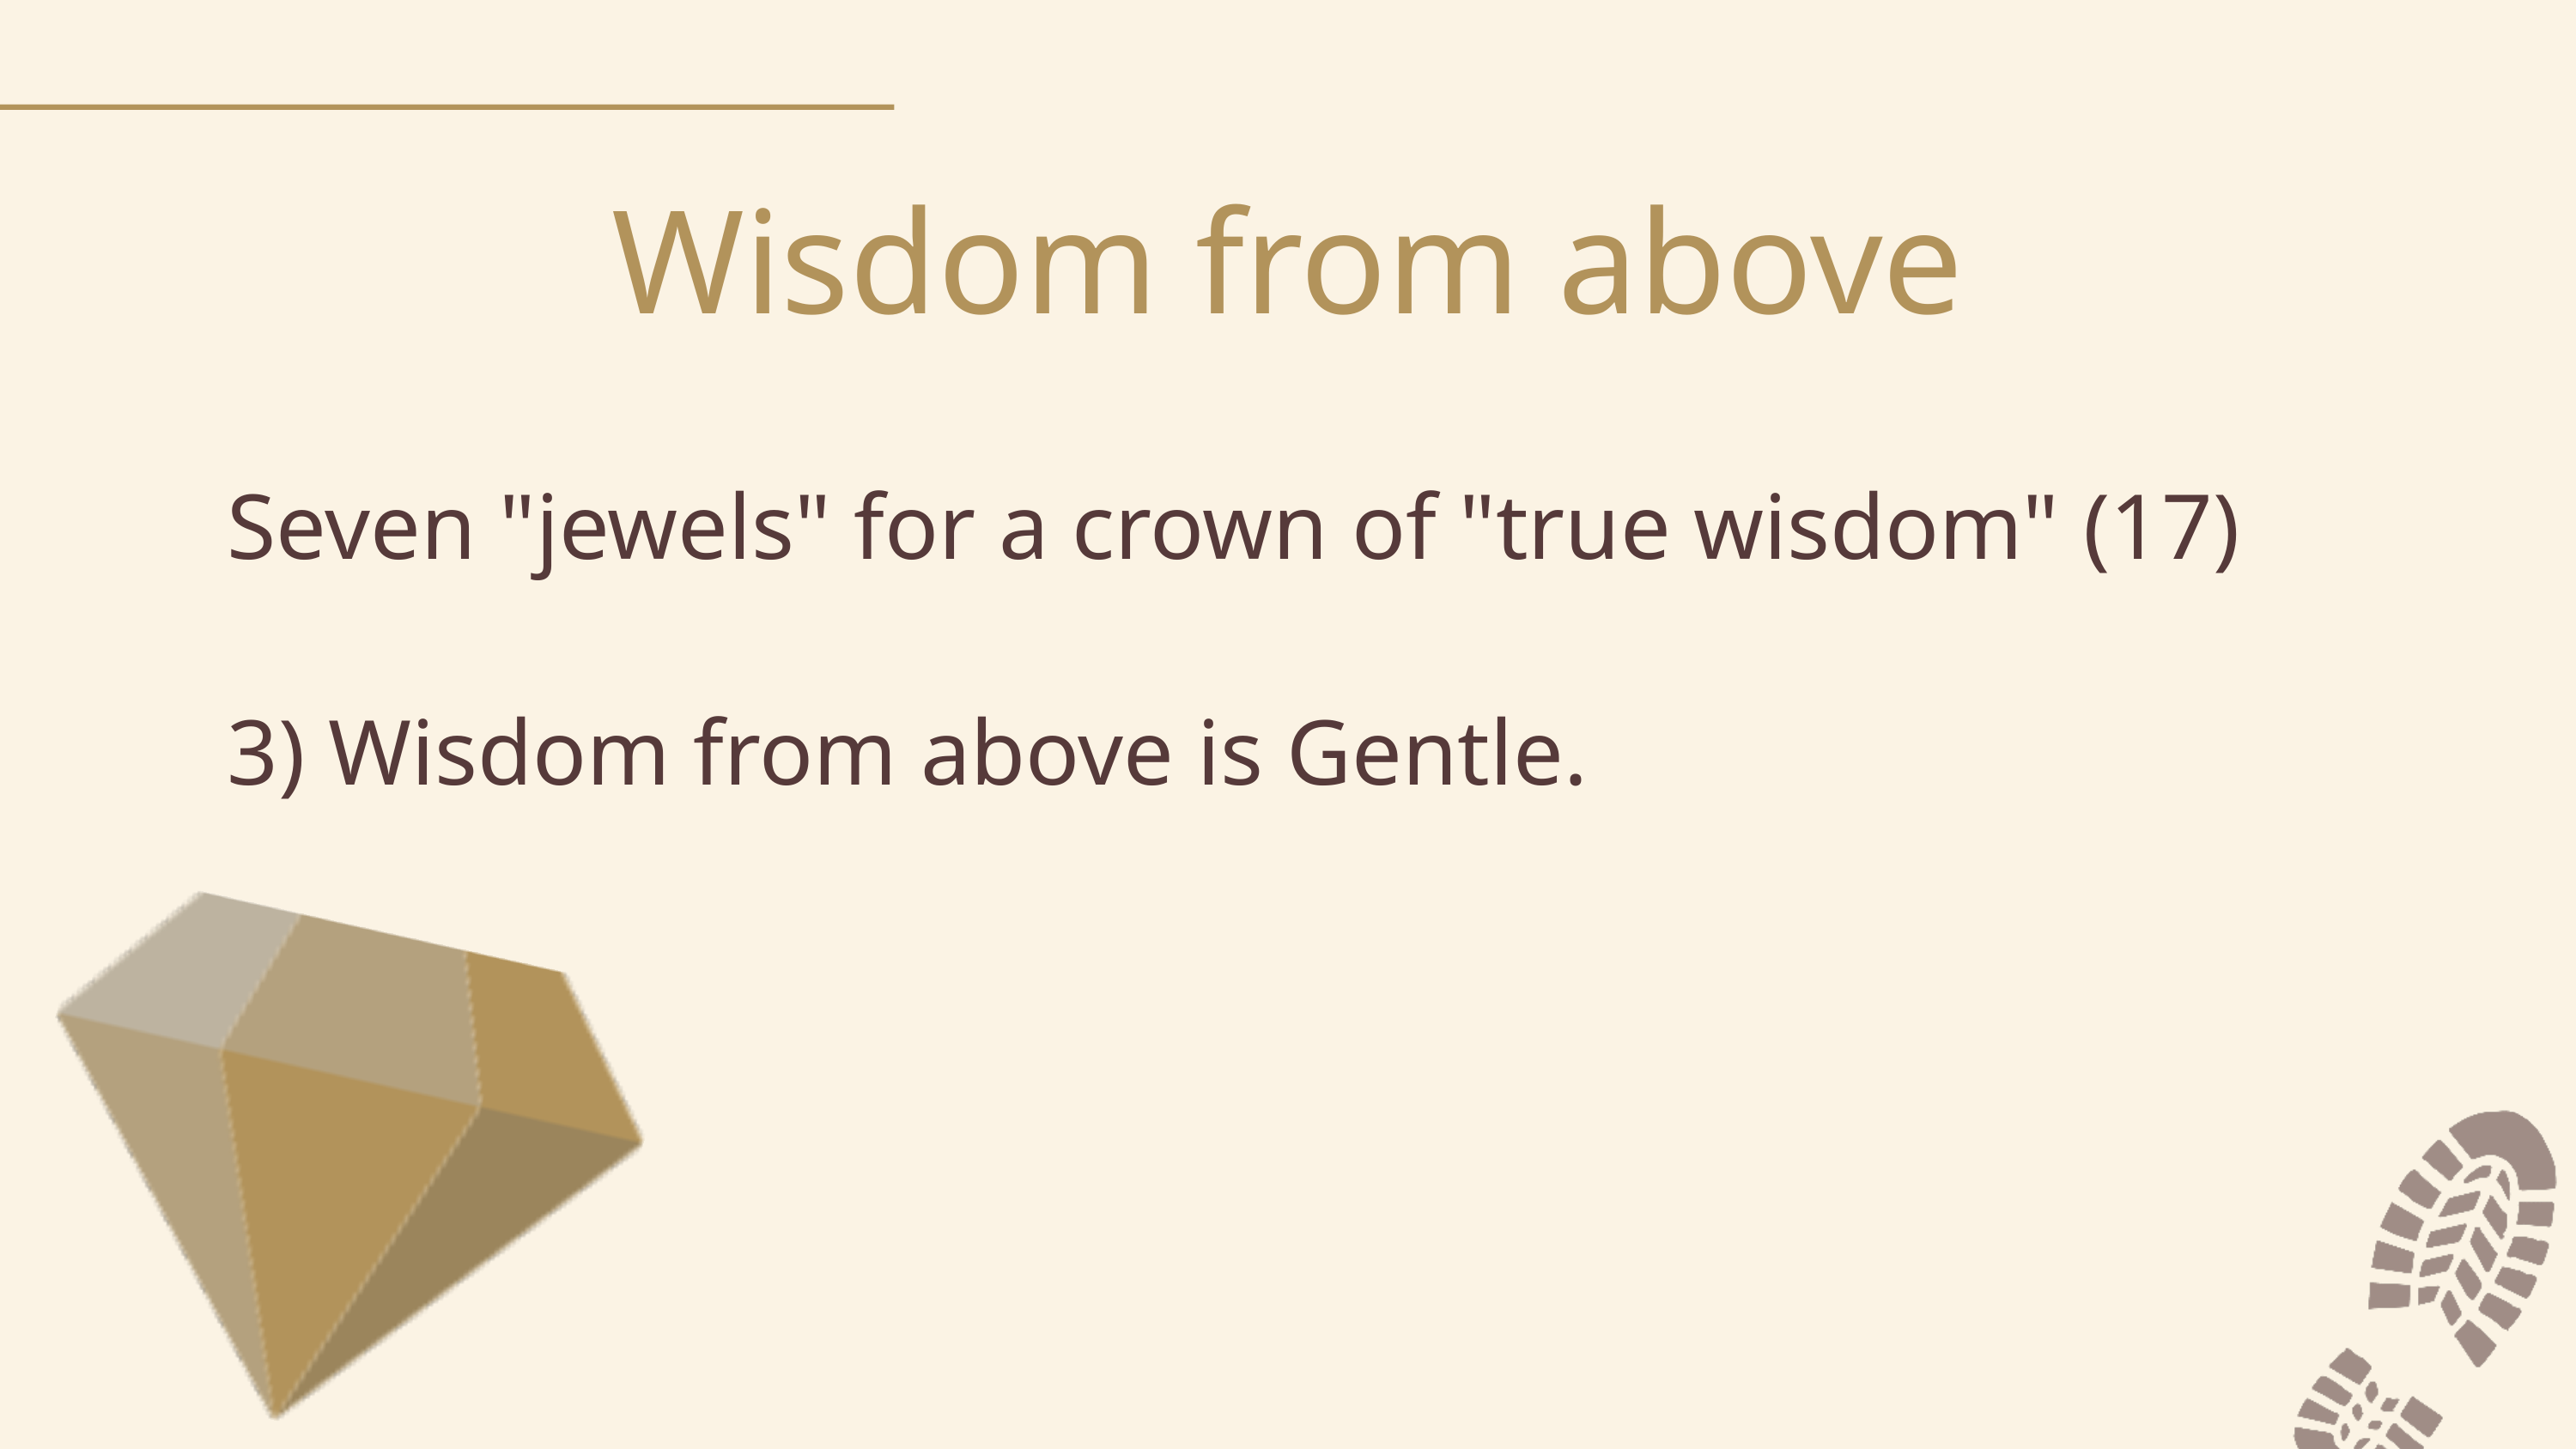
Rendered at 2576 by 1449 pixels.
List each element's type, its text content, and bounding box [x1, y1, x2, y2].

text_box Wisdom from above [72, 170, 2504, 343]
picture [2347, 1094, 2515, 1449]
text_box Seven "jewels" for a crown of "true wisdom" (17) 3) Wisdom from above is Gentle. [227, 464, 2432, 803]
picture [0, 869, 674, 1449]
